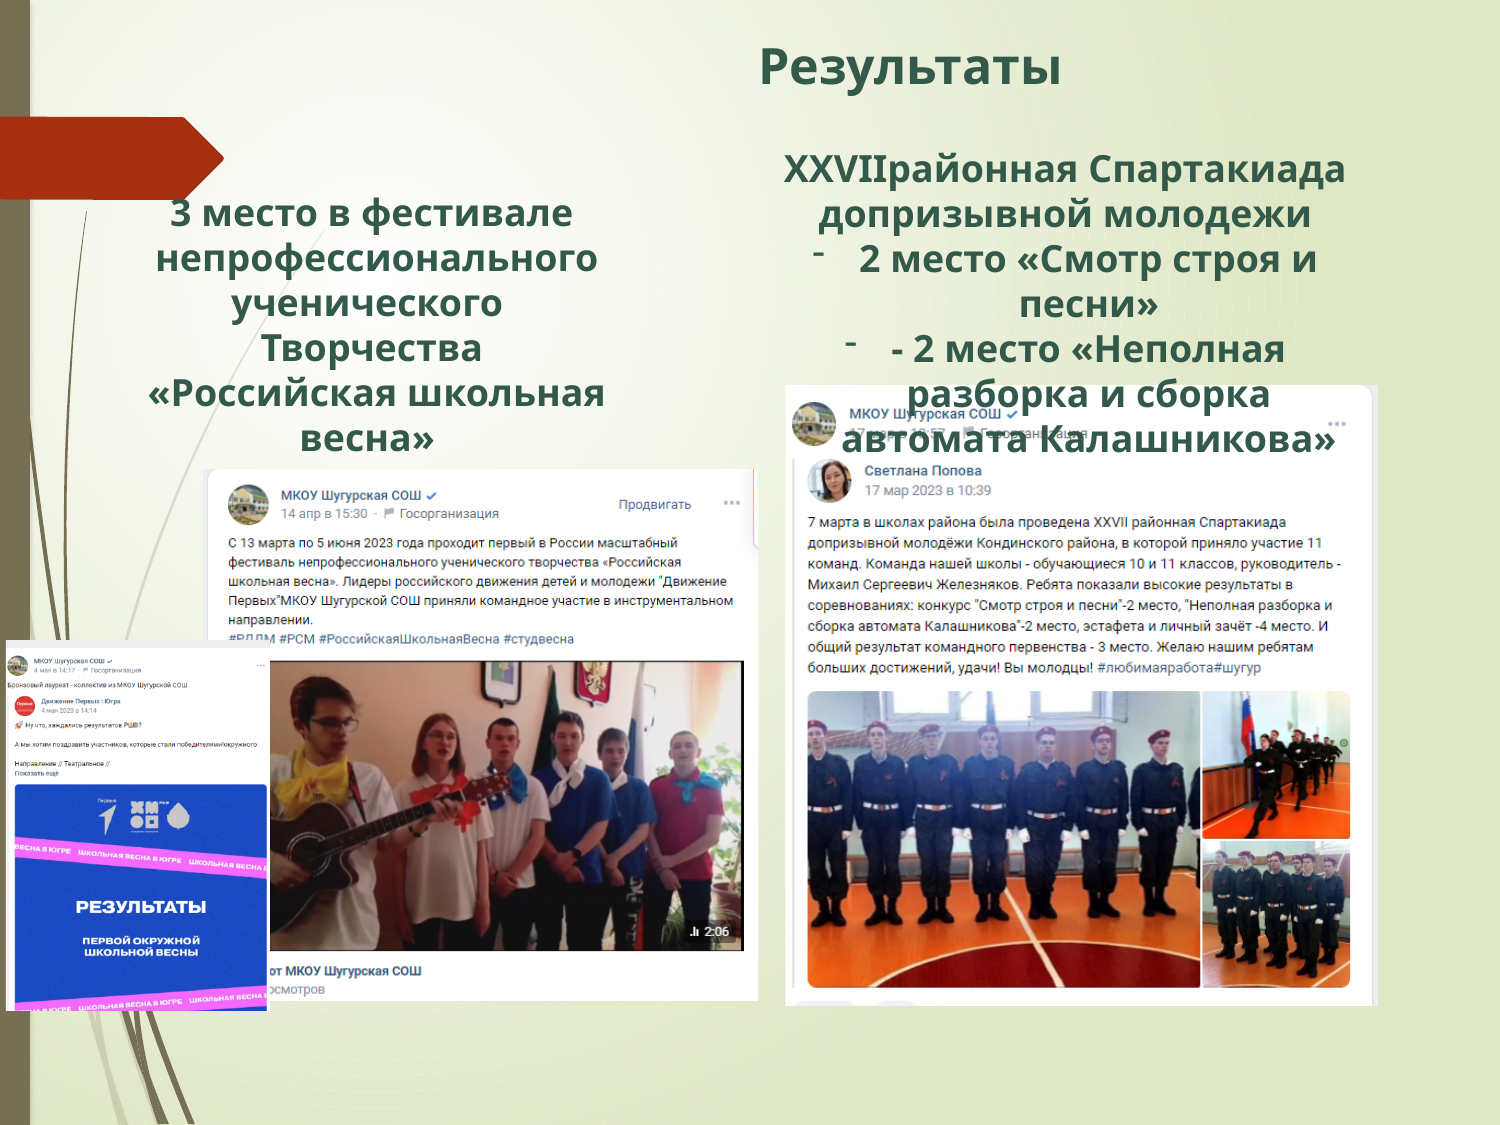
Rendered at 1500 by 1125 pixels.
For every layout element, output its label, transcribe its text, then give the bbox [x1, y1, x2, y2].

text_box 3 место в фестивале непрофессионального ученического Творчества «Российская школьная весна» [64, 181, 680, 467]
text_box ХХVIIрайонная Спартакиада допризывной молодежи 2 место «Смотр строя и песни» - 2 место «Неполная разборка и сборка автомата Калашникова» [758, 137, 1373, 467]
text_box Результаты [348, 27, 1486, 103]
picture [5, 469, 759, 1011]
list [785, 385, 1379, 1006]
title [46, 117, 1020, 575]
